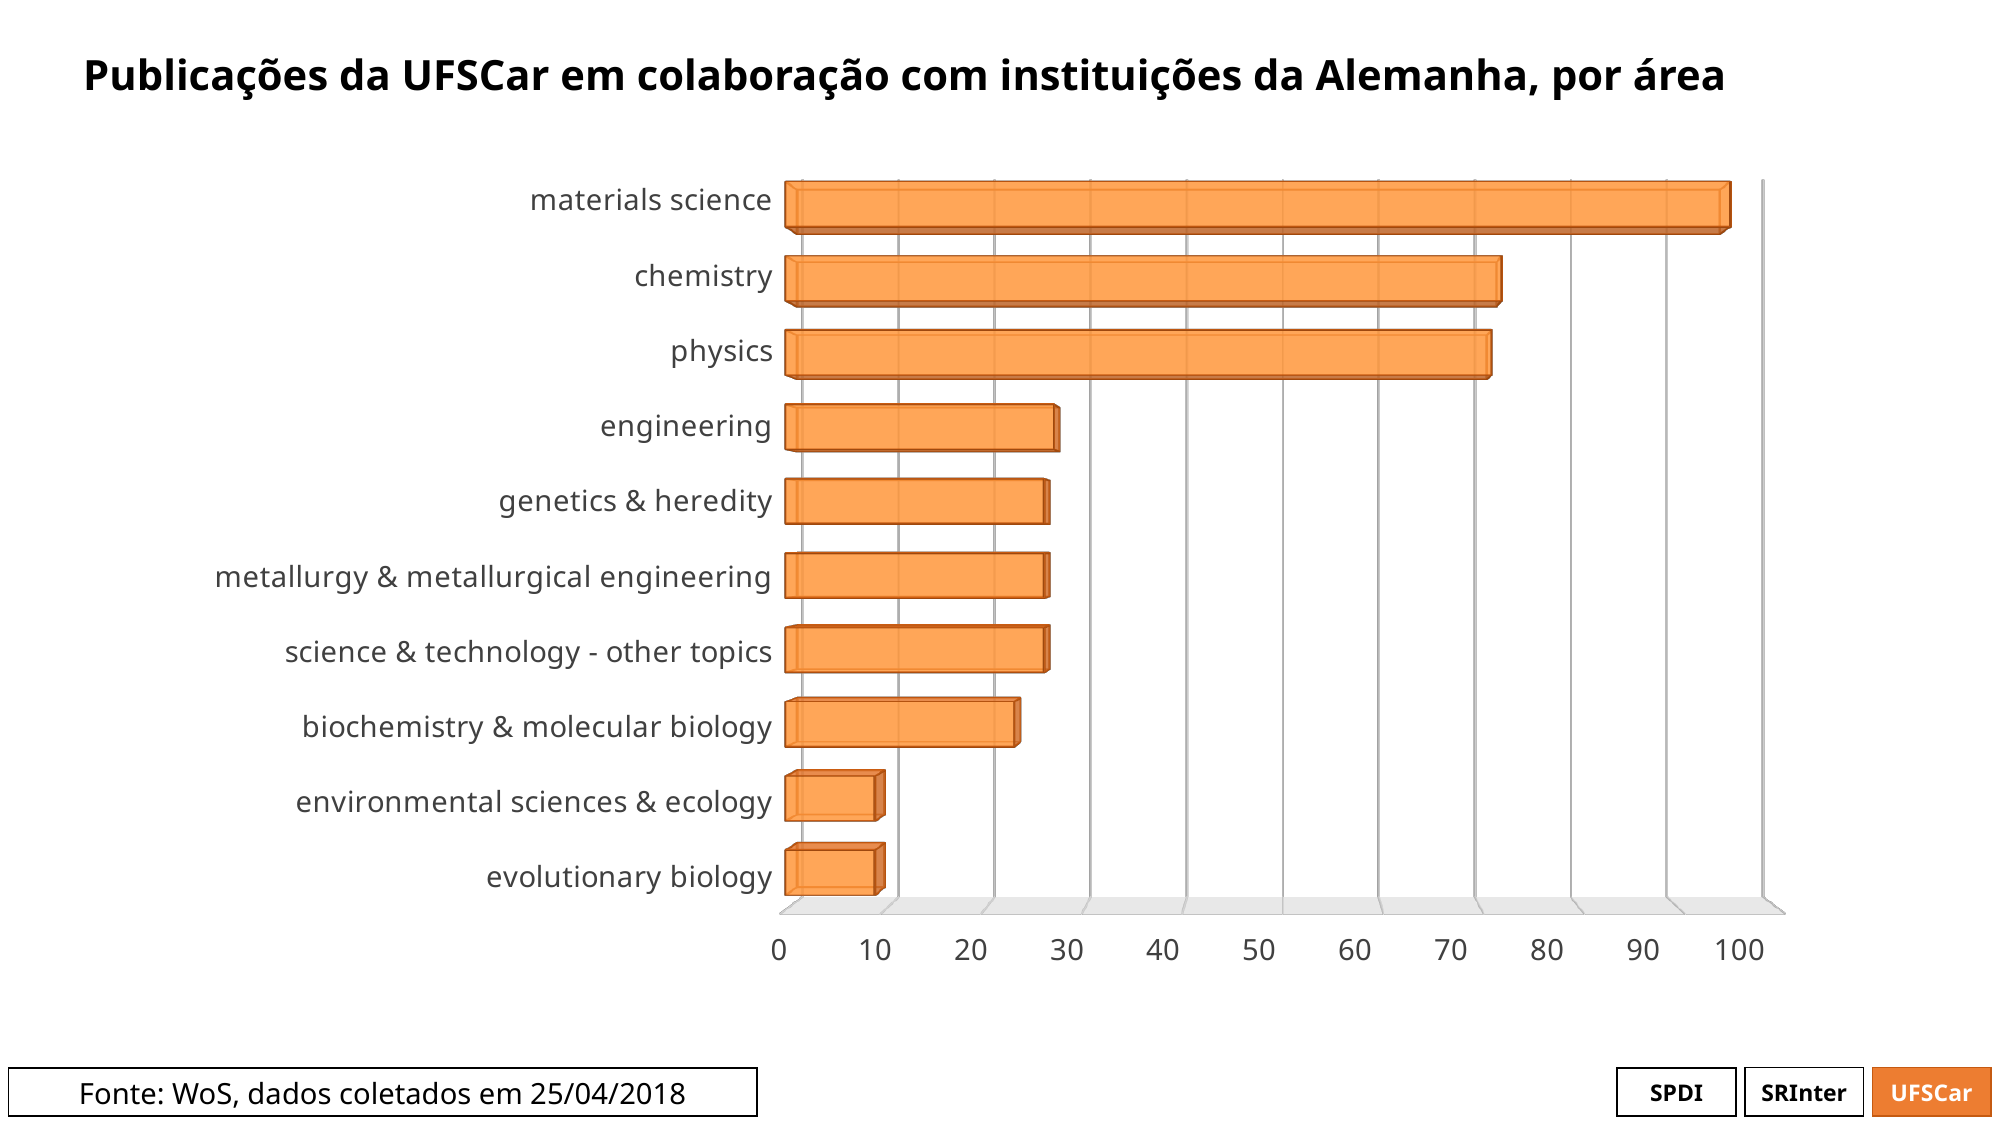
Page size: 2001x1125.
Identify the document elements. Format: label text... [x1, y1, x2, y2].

title Publicações da UFSCar em colaboração com instituições da Alemanha, por área [68, 8, 1931, 145]
chart [136, 144, 1864, 988]
